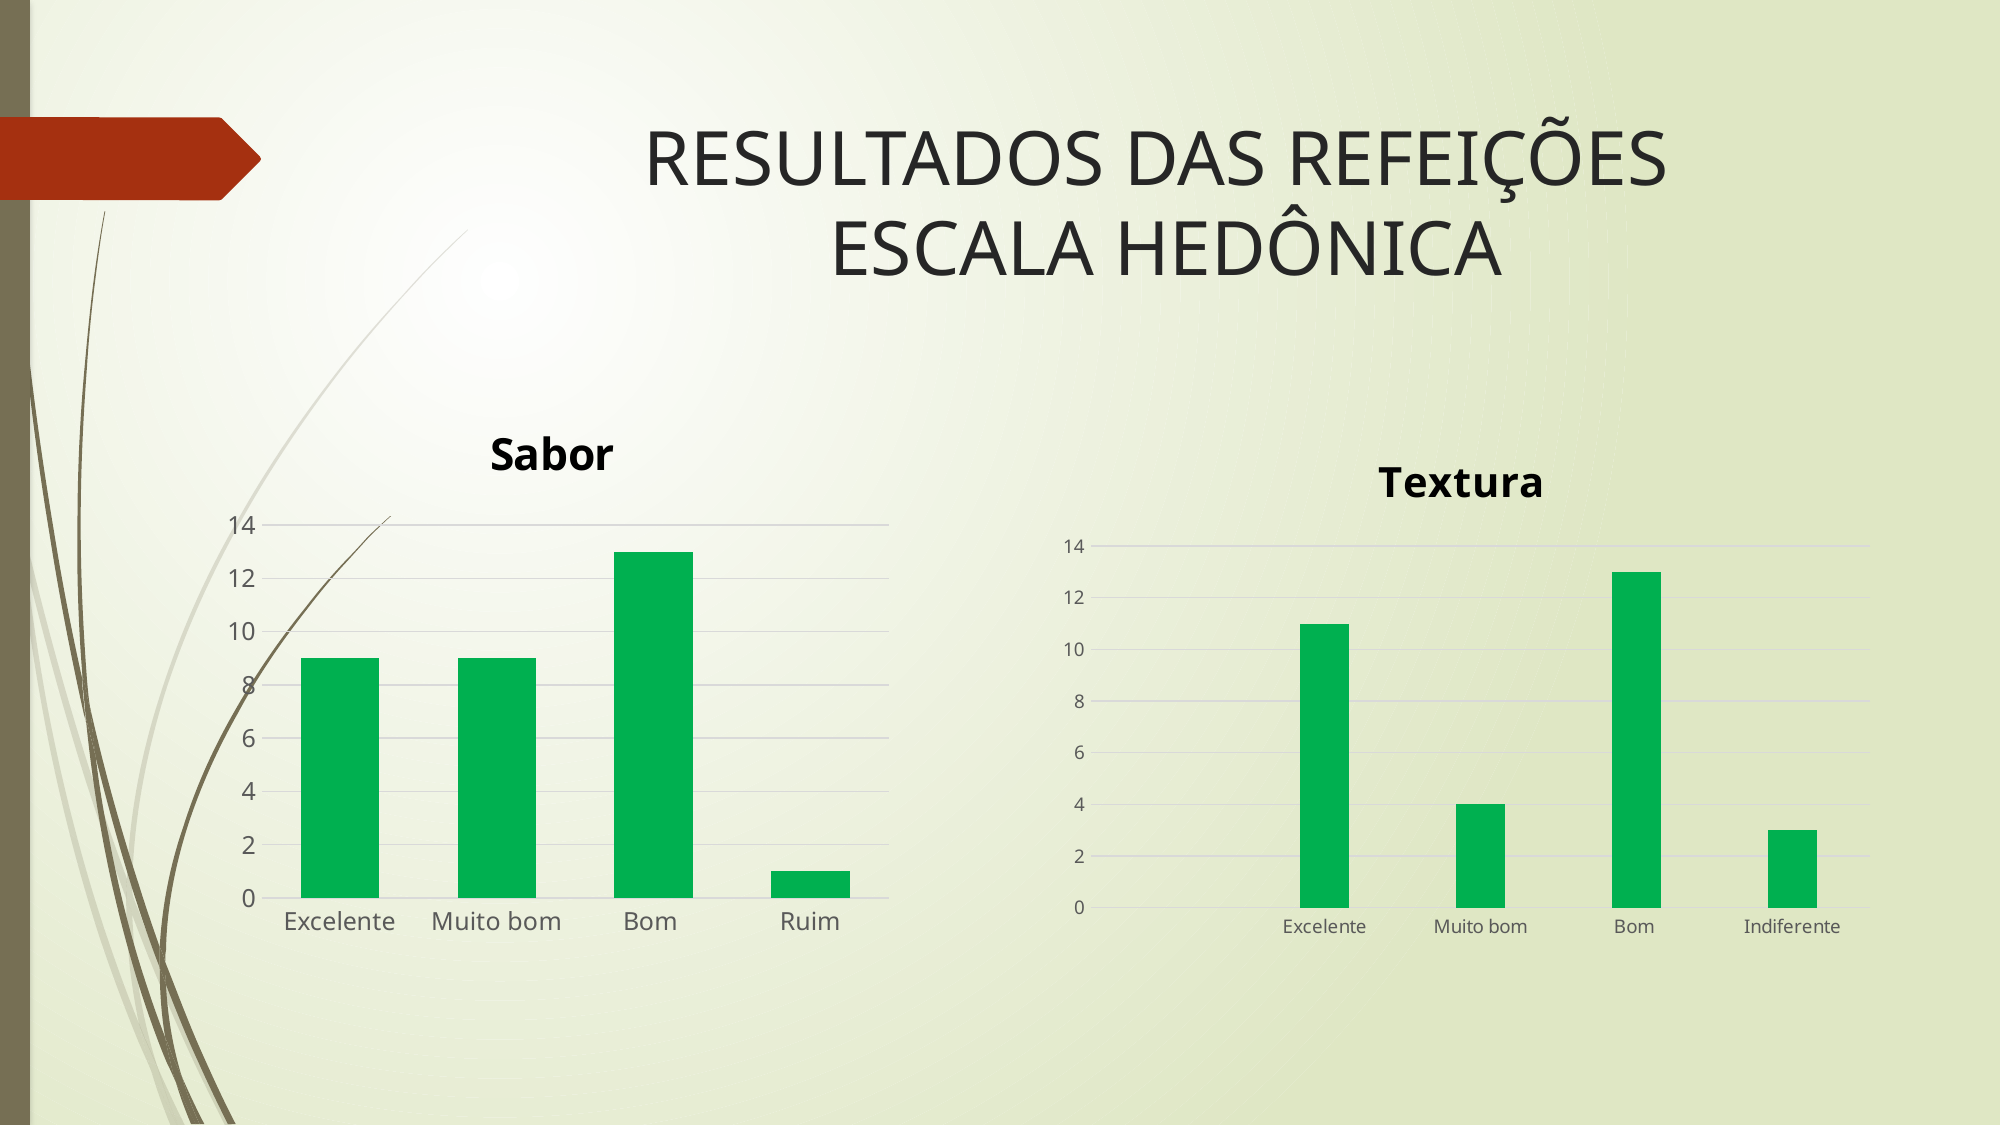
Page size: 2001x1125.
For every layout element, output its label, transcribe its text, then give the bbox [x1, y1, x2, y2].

chart [213, 391, 903, 950]
title RESULTADOS DAS REFEIÇÕES ESCALA HEDÔNICA [425, 102, 1888, 313]
chart [1046, 420, 1888, 952]
